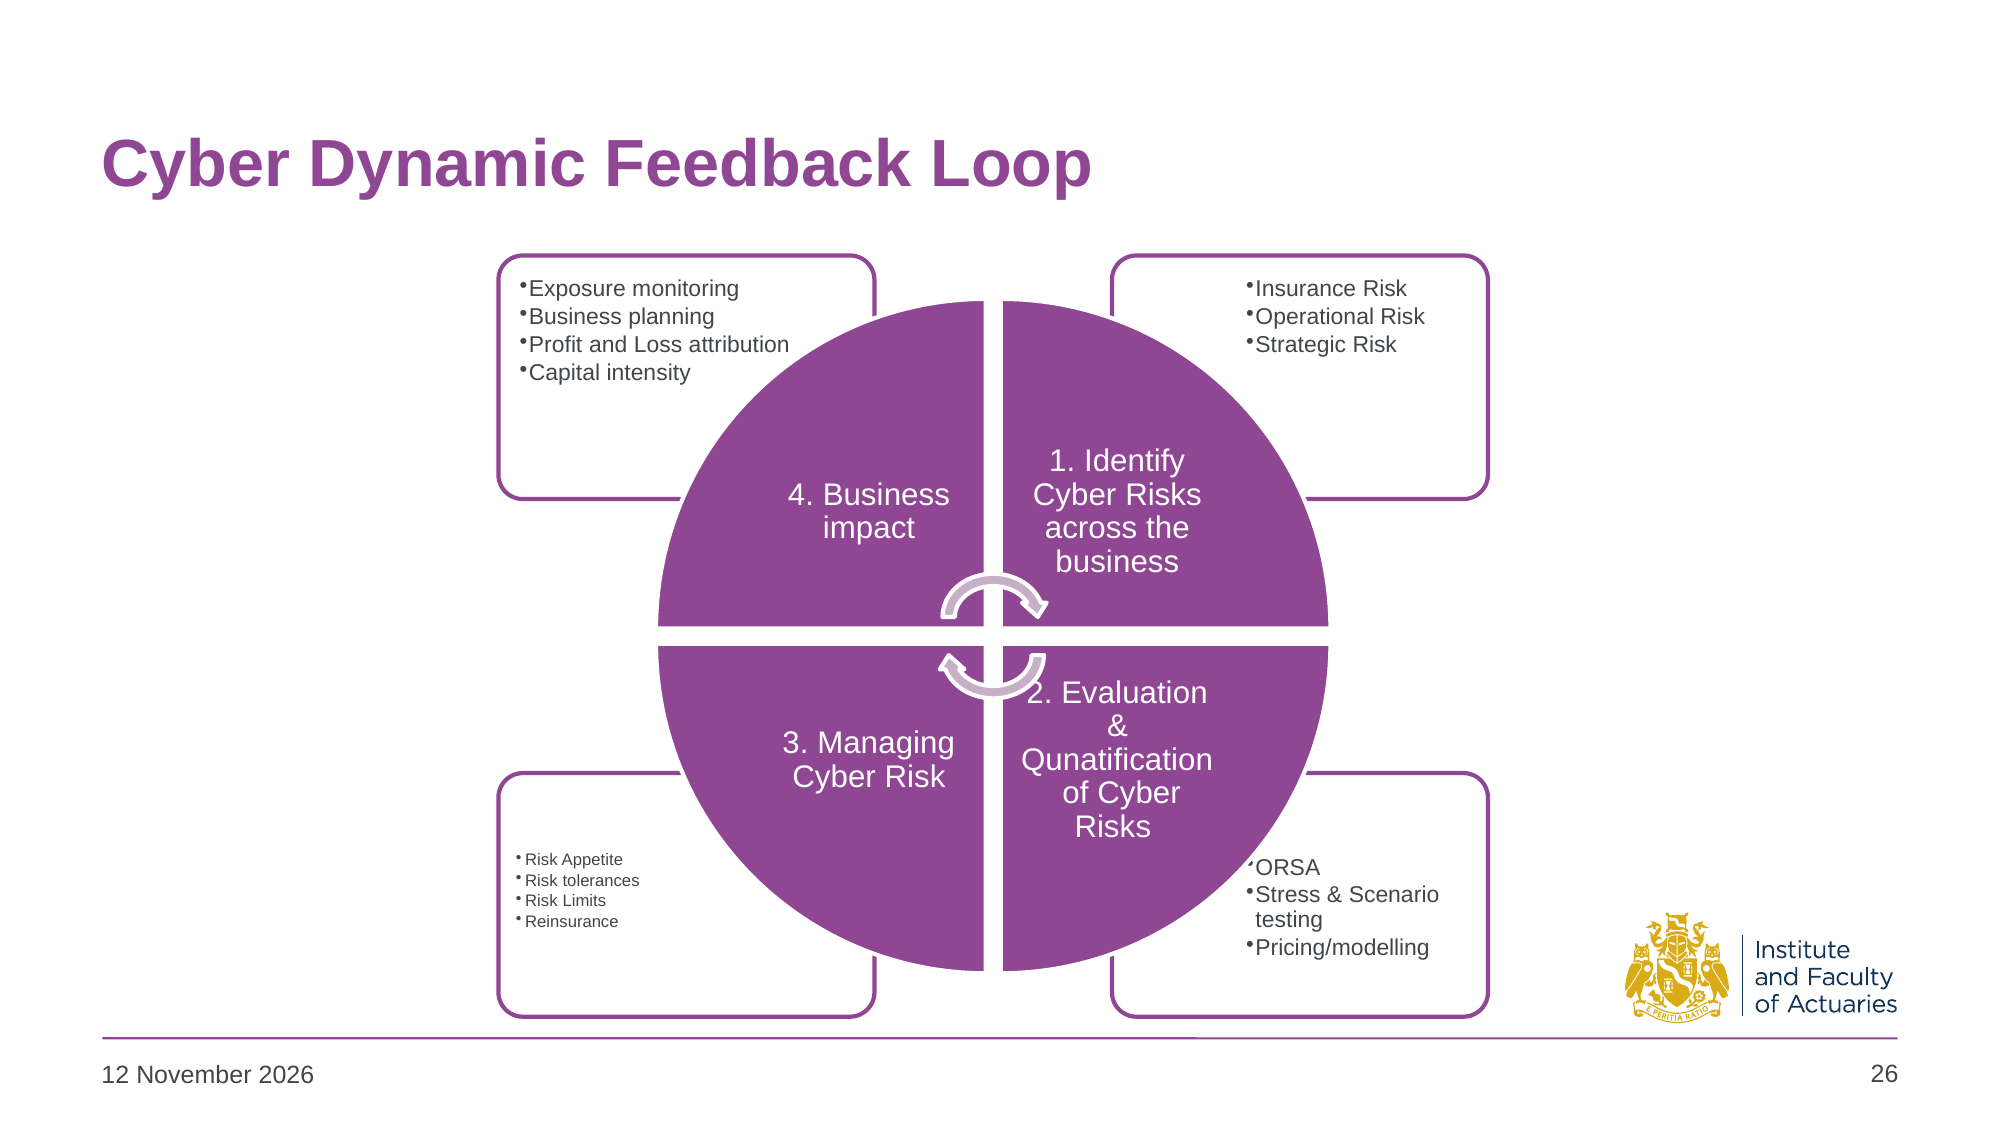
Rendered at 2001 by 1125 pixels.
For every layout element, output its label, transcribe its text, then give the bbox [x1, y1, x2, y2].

slide_number 26 [1771, 1050, 1914, 1106]
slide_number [86, 1051, 528, 1106]
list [86, 255, 1901, 1017]
title Cyber Dynamic Feedback Loop [86, 66, 1900, 254]
